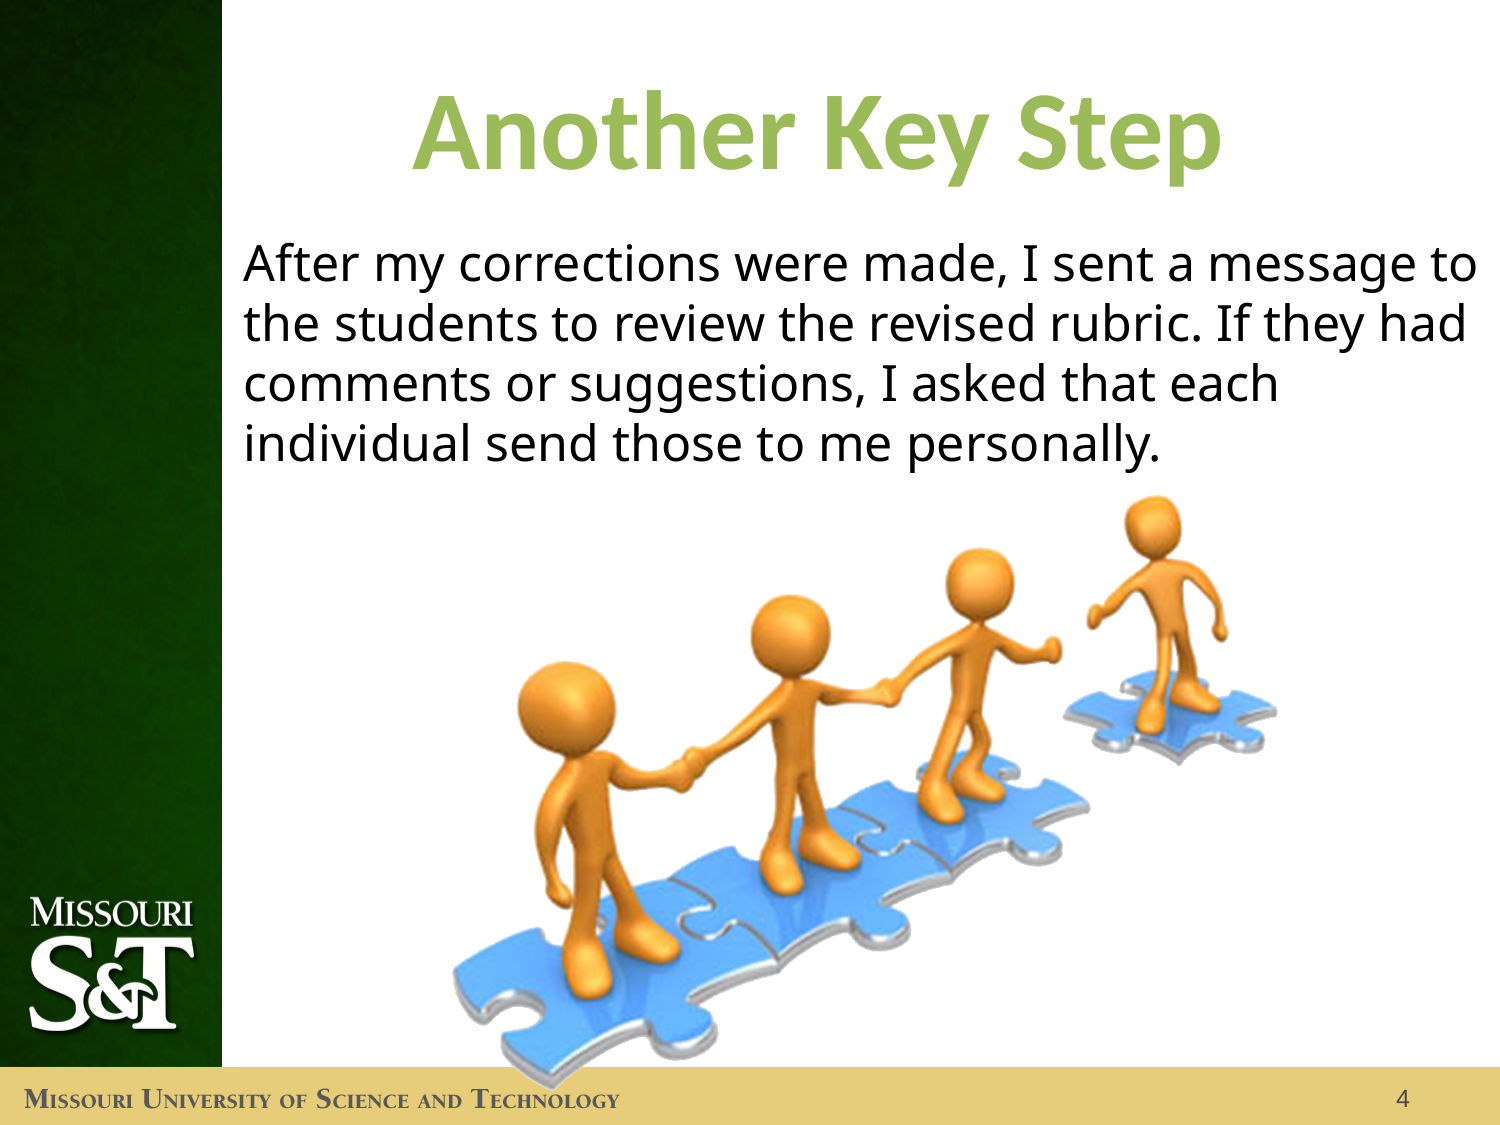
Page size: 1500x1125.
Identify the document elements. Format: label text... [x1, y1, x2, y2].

slide_number 4 [1289, 1067, 1425, 1125]
text_box After my corrections were made, I sent a message to the students to review the revised rubric. If they had comments or suggestions, I asked that each individual send those to me personally. [229, 223, 1500, 479]
picture [0, 0, 1500, 1125]
text_box Another Key Step [397, 49, 1240, 200]
